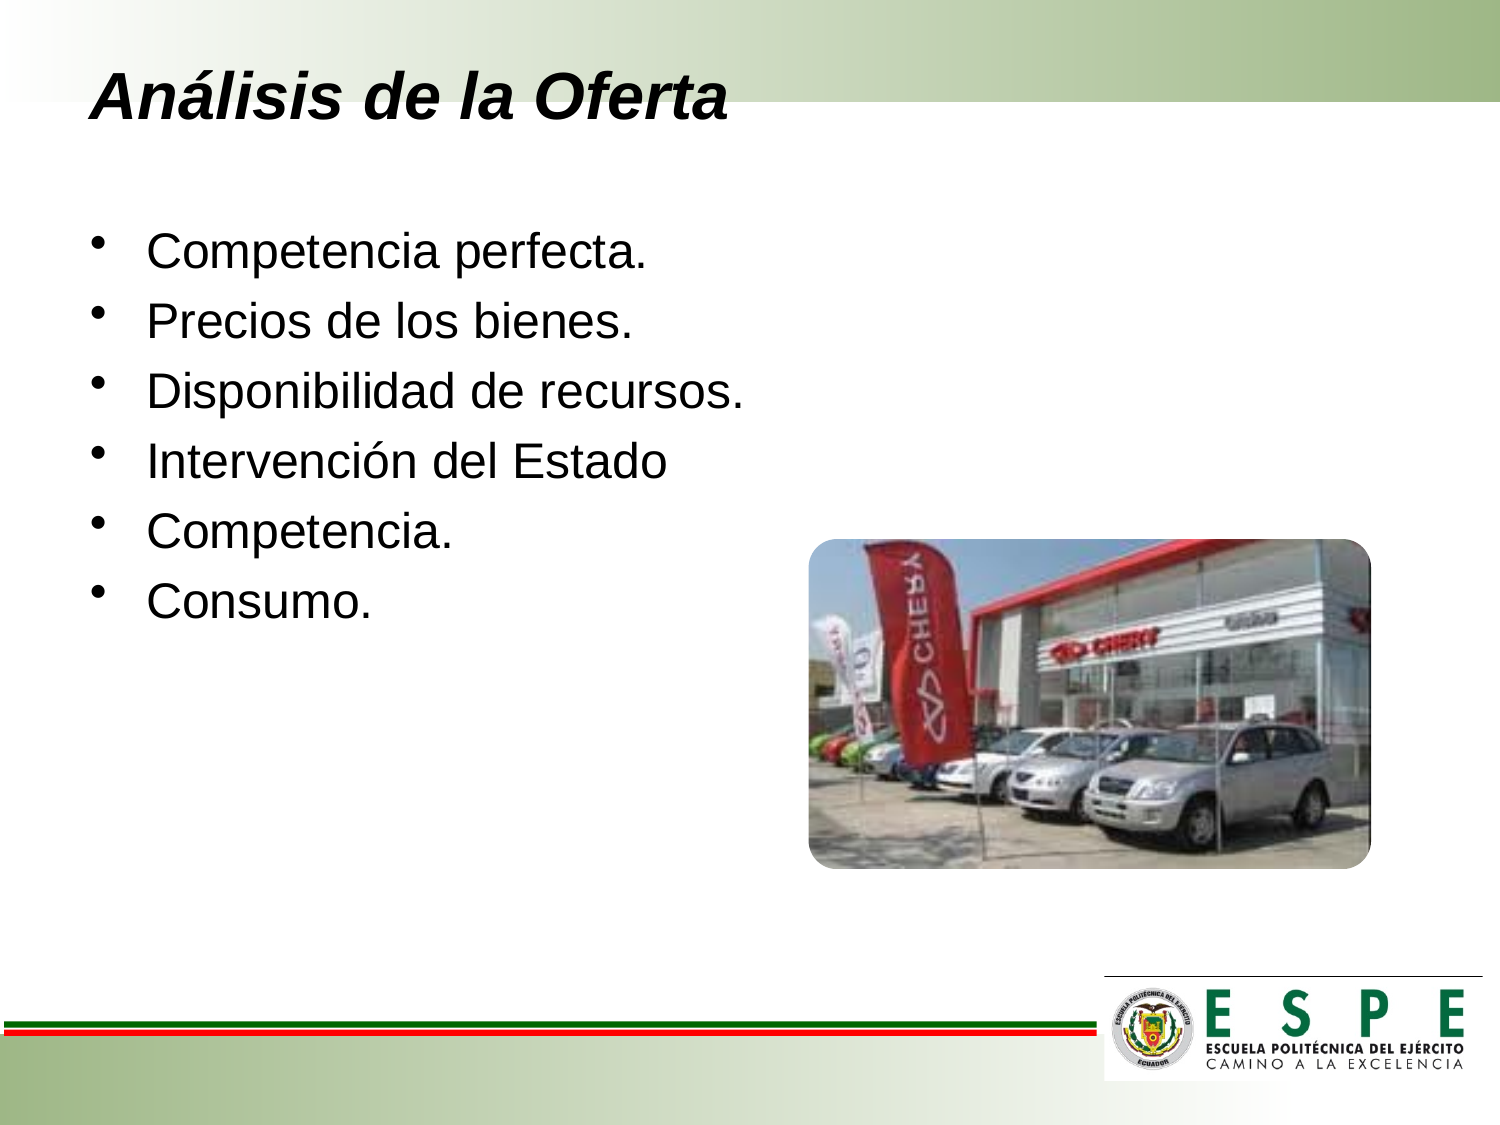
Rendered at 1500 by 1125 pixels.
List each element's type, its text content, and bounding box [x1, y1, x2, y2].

title Análisis de la Oferta [75, 45, 1425, 233]
list Competencia perfecta. Precios de los bienes. Disponibilidad de recursos. Intervención del Estado Competencia. Consumo. [75, 233, 1425, 563]
picture [1104, 976, 1483, 1081]
picture [808, 538, 1372, 870]
